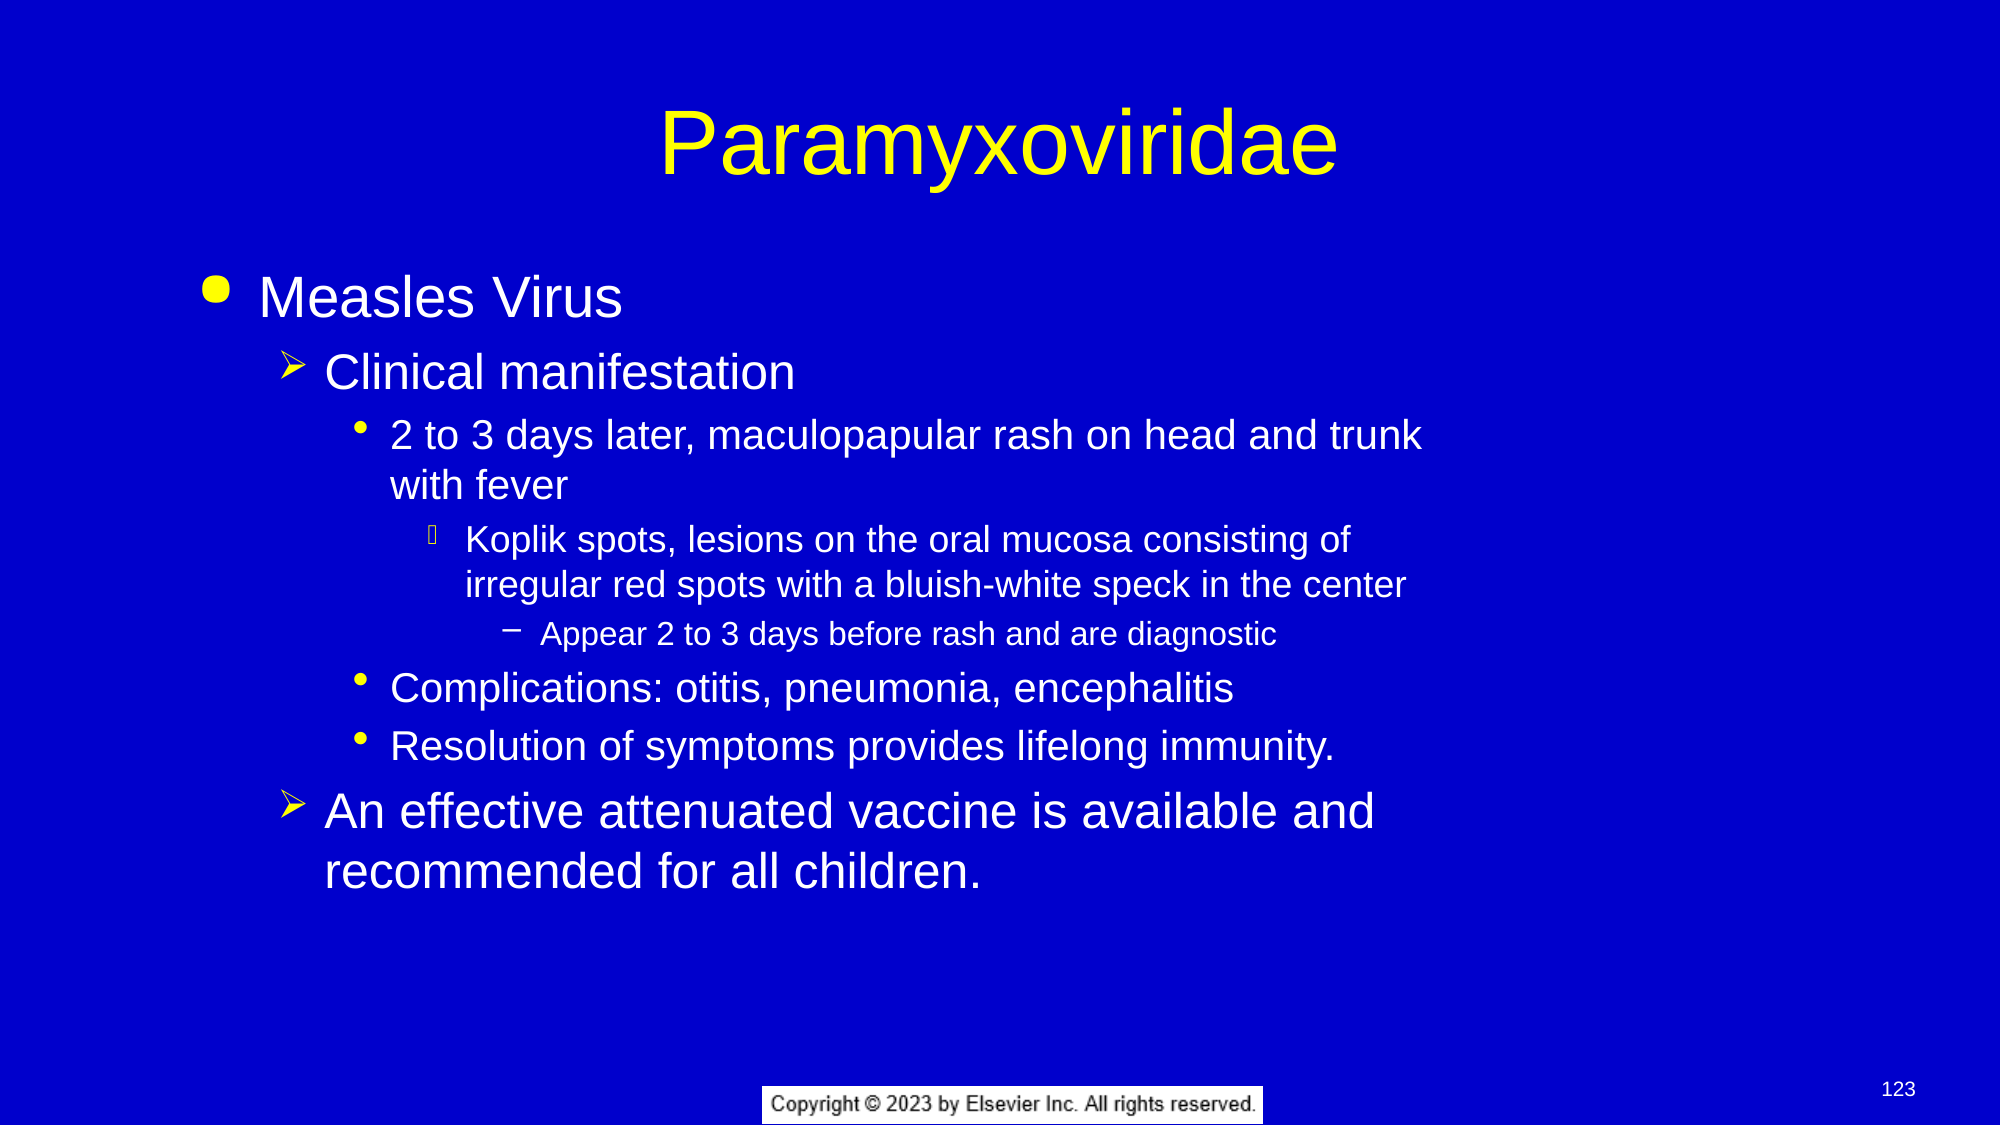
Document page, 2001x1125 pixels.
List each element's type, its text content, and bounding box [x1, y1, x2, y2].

picture [762, 1086, 1263, 1124]
list Measles Virus Clinical manifestation 2 to 3 days later, maculopapular rash on head and trunk with fever Koplik spots, lesions on the oral mucosa consisting of irregular red spots with a bluish-white speck in the center Appear 2 to 3 days before rash and are diagnostic Complications: otitis, pneumonia, encephalitis Resolution of symptoms provides lifelong immunity. An effective attenuated vaccine is available and recommended for all children. [186, 251, 1463, 984]
title Paramyxoviridae [149, 37, 1851, 238]
